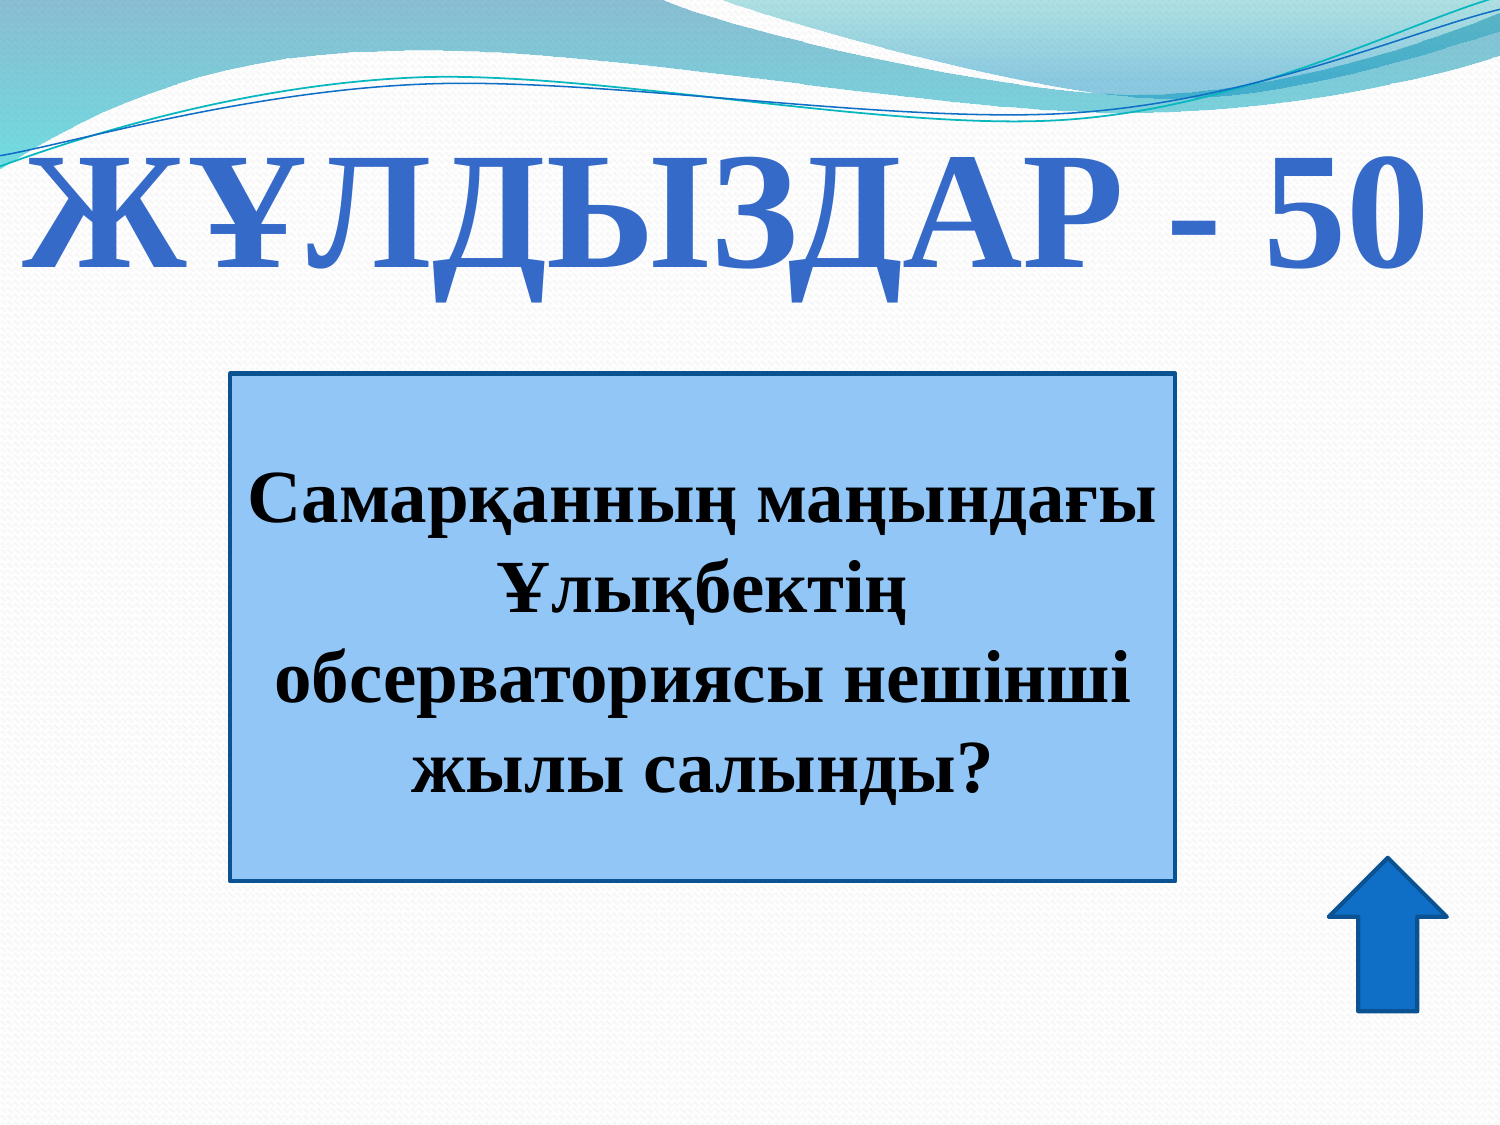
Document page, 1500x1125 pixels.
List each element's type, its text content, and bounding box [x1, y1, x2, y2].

text_box Самарқанның маңындағы Ұлықбектің обсерваториясы нешінші жылы салынды? [228, 371, 1177, 883]
text_box Жұлдыздар - 50 [7, 93, 1447, 309]
text_box [1326, 855, 1449, 1014]
